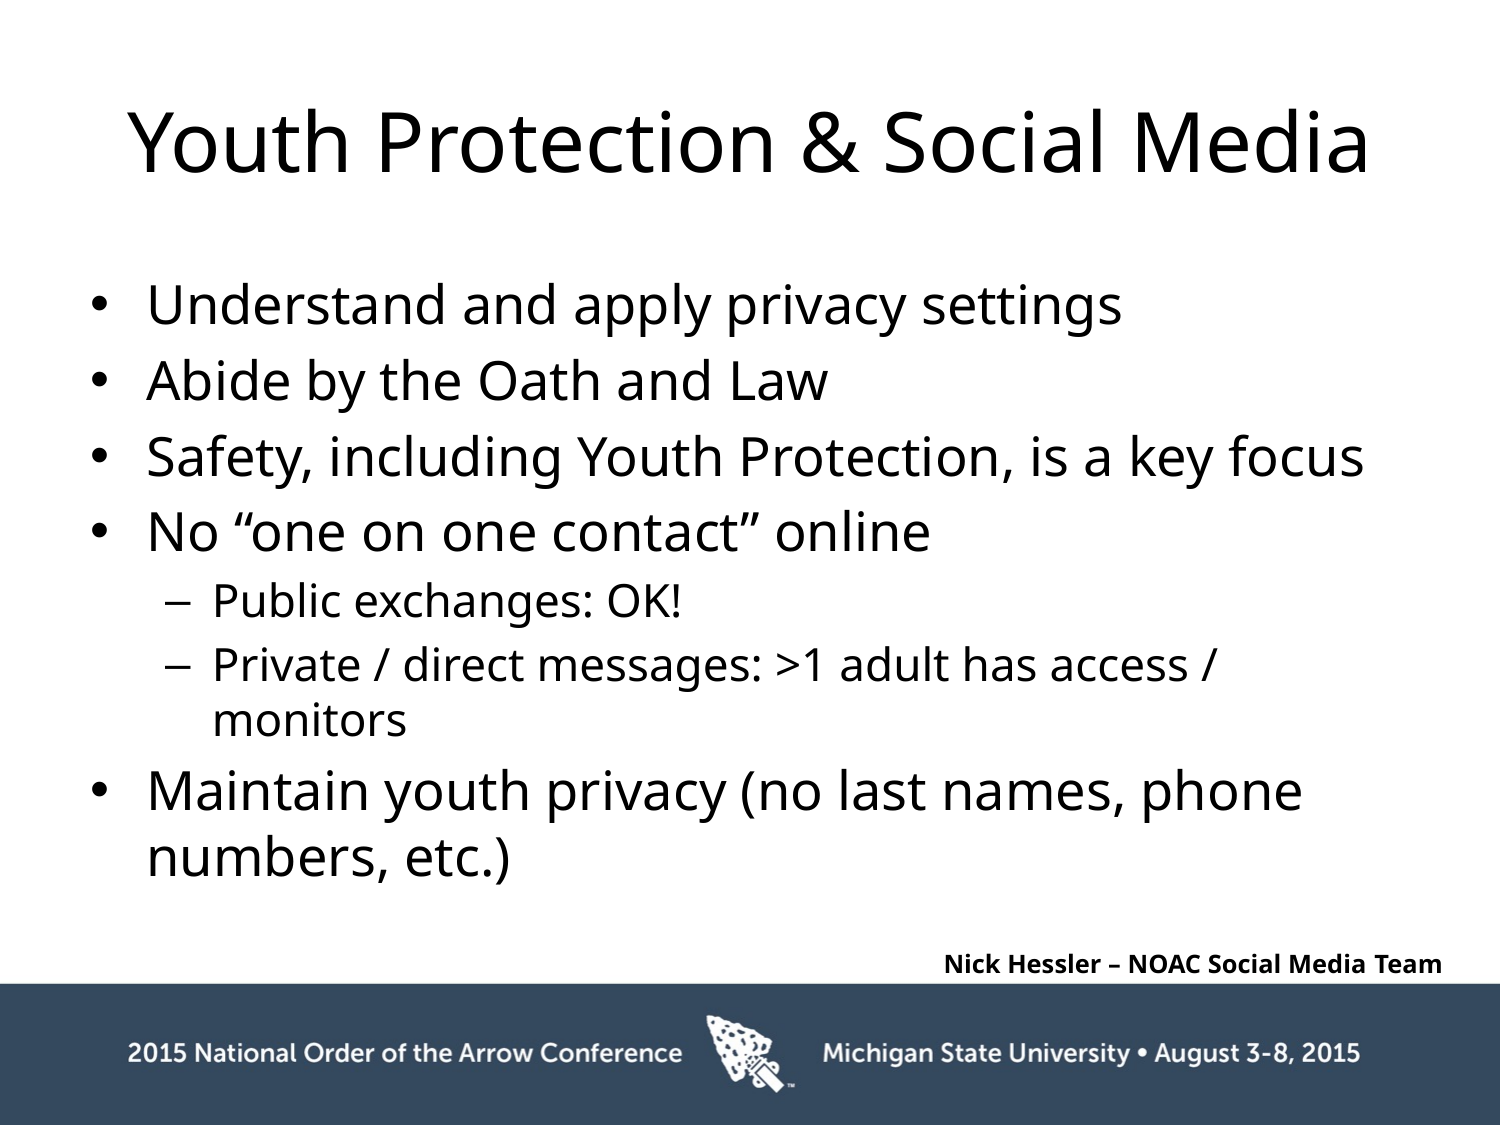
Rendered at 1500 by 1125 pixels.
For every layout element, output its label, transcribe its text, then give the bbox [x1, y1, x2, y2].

title Youth Protection & Social Media [75, 45, 1425, 233]
text_box Nick Hessler – NOAC Social Media Team [755, 930, 1500, 1027]
picture [0, 0, 1500, 1125]
list Understand and apply privacy settings Abide by the Oath and Law Safety, including Youth Protection, is a key focus No “one on one contact” online Public exchanges: OK! Private / direct messages: >1 adult has access / monitors Maintain youth privacy (no last names, phone numbers, etc.) [75, 262, 1425, 1005]
